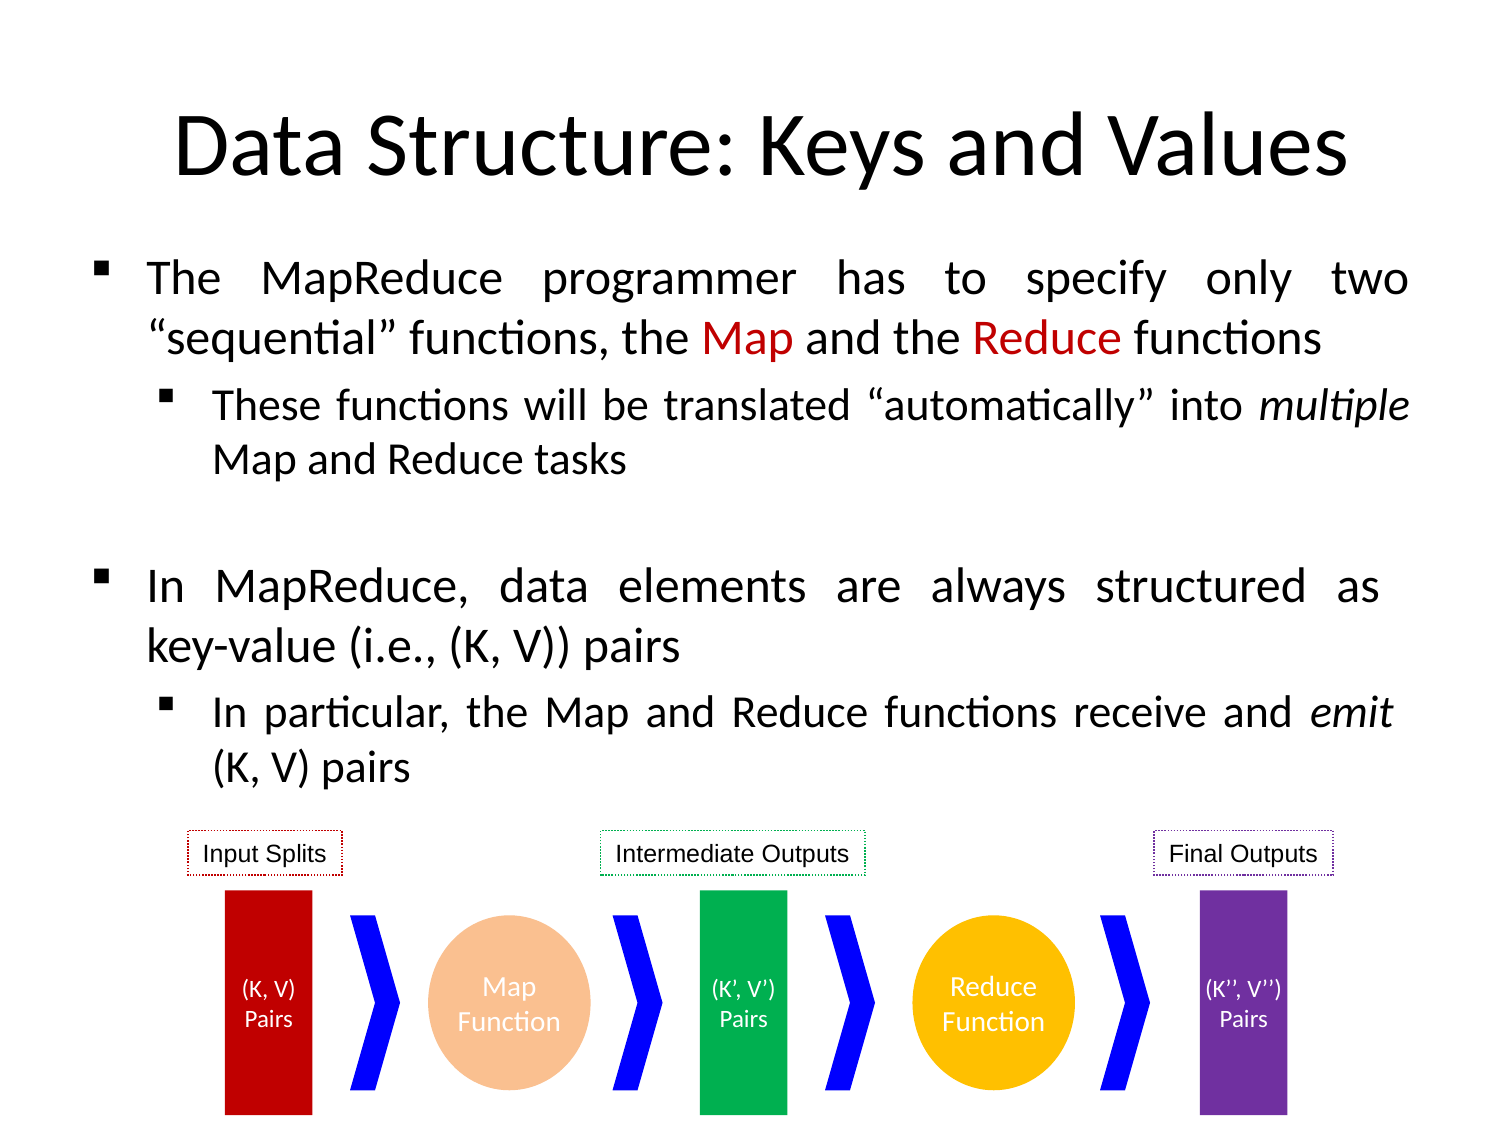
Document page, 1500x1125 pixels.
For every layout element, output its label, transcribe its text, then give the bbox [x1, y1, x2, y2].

text_box [610, 913, 665, 1093]
text_box Reduce Function [910, 913, 1078, 1093]
title Data Structure: Keys and Values [75, 45, 1450, 233]
text_box [822, 913, 878, 1093]
text_box Map Function [425, 913, 593, 1093]
text_box (K, V) Pairs [223, 888, 314, 1117]
text_box (K’’, V’’) Pairs [1198, 888, 1289, 1117]
text_box [1098, 913, 1153, 1093]
text_box Intermediate Outputs [600, 830, 865, 876]
text_box Final Outputs [1154, 830, 1334, 876]
text_box [348, 913, 403, 1093]
text_box Input Splits [187, 830, 342, 876]
text_box (K’, V’) Pairs [698, 888, 789, 1117]
list The MapReduce programmer has to specify only two “sequential” functions, the Map and the Reduce functions These functions will be translated “automatically” into multiple Map and Reduce tasks In MapReduce, data elements are always structured as key-value (i.e., (K, V)) pairs In particular, the Map and Reduce functions receive and emit (K, V) pairs [75, 237, 1425, 980]
